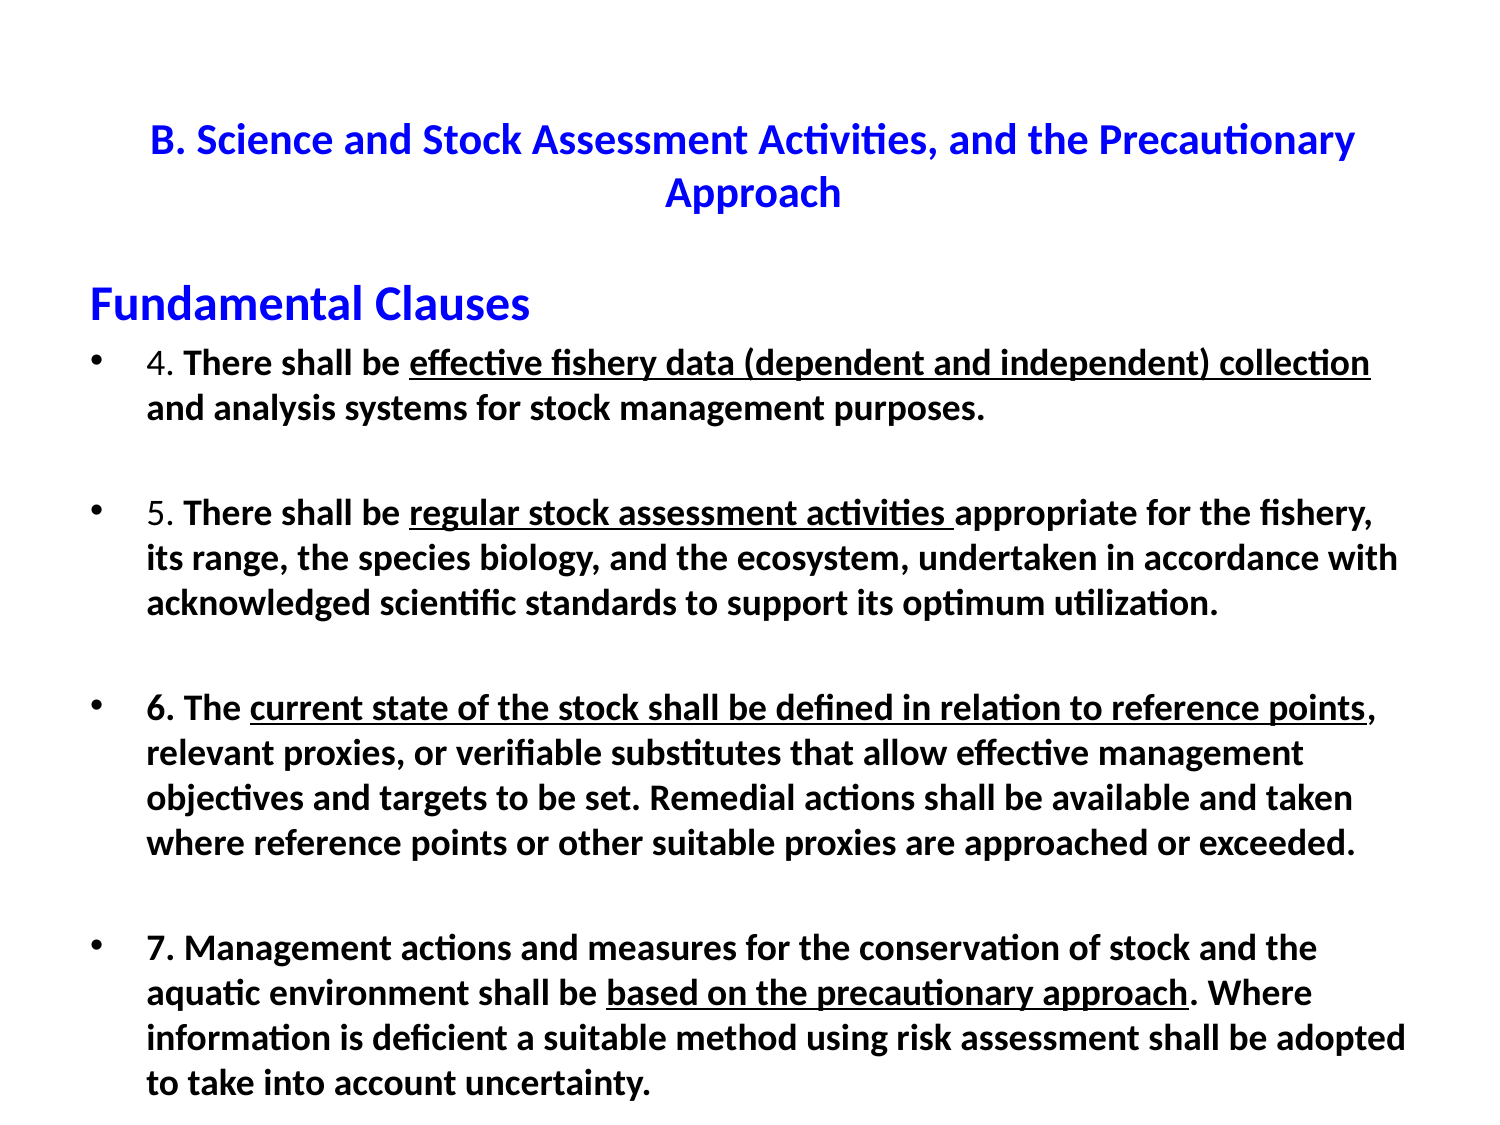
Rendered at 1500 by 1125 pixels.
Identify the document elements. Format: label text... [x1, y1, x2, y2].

list Fundamental Clauses 4. There shall be effective fishery data (dependent and independent) collection and analysis systems for stock management purposes. 5. There shall be regular stock assessment activities appropriate for the fishery, its range, the species biology, and the ecosystem, undertaken in accordance with acknowledged scientific standards to support its optimum utilization. 6. The current state of the stock shall be defined in relation to reference points, relevant proxies, or verifiable substitutes that allow effective management objectives and targets to be set. Remedial actions shall be available and taken where reference points or other suitable proxies are approached or exceeded. 7. Management actions and measures for the conservation of stock and the aquatic environment shall be based on the precautionary approach. Where information is deficient a suitable method using risk assessment shall be adopted to take into account uncertainty. [74, 262, 1426, 1006]
title B. Science and Stock Assessment Activities, and the Precautionary Approach [78, 101, 1429, 290]
